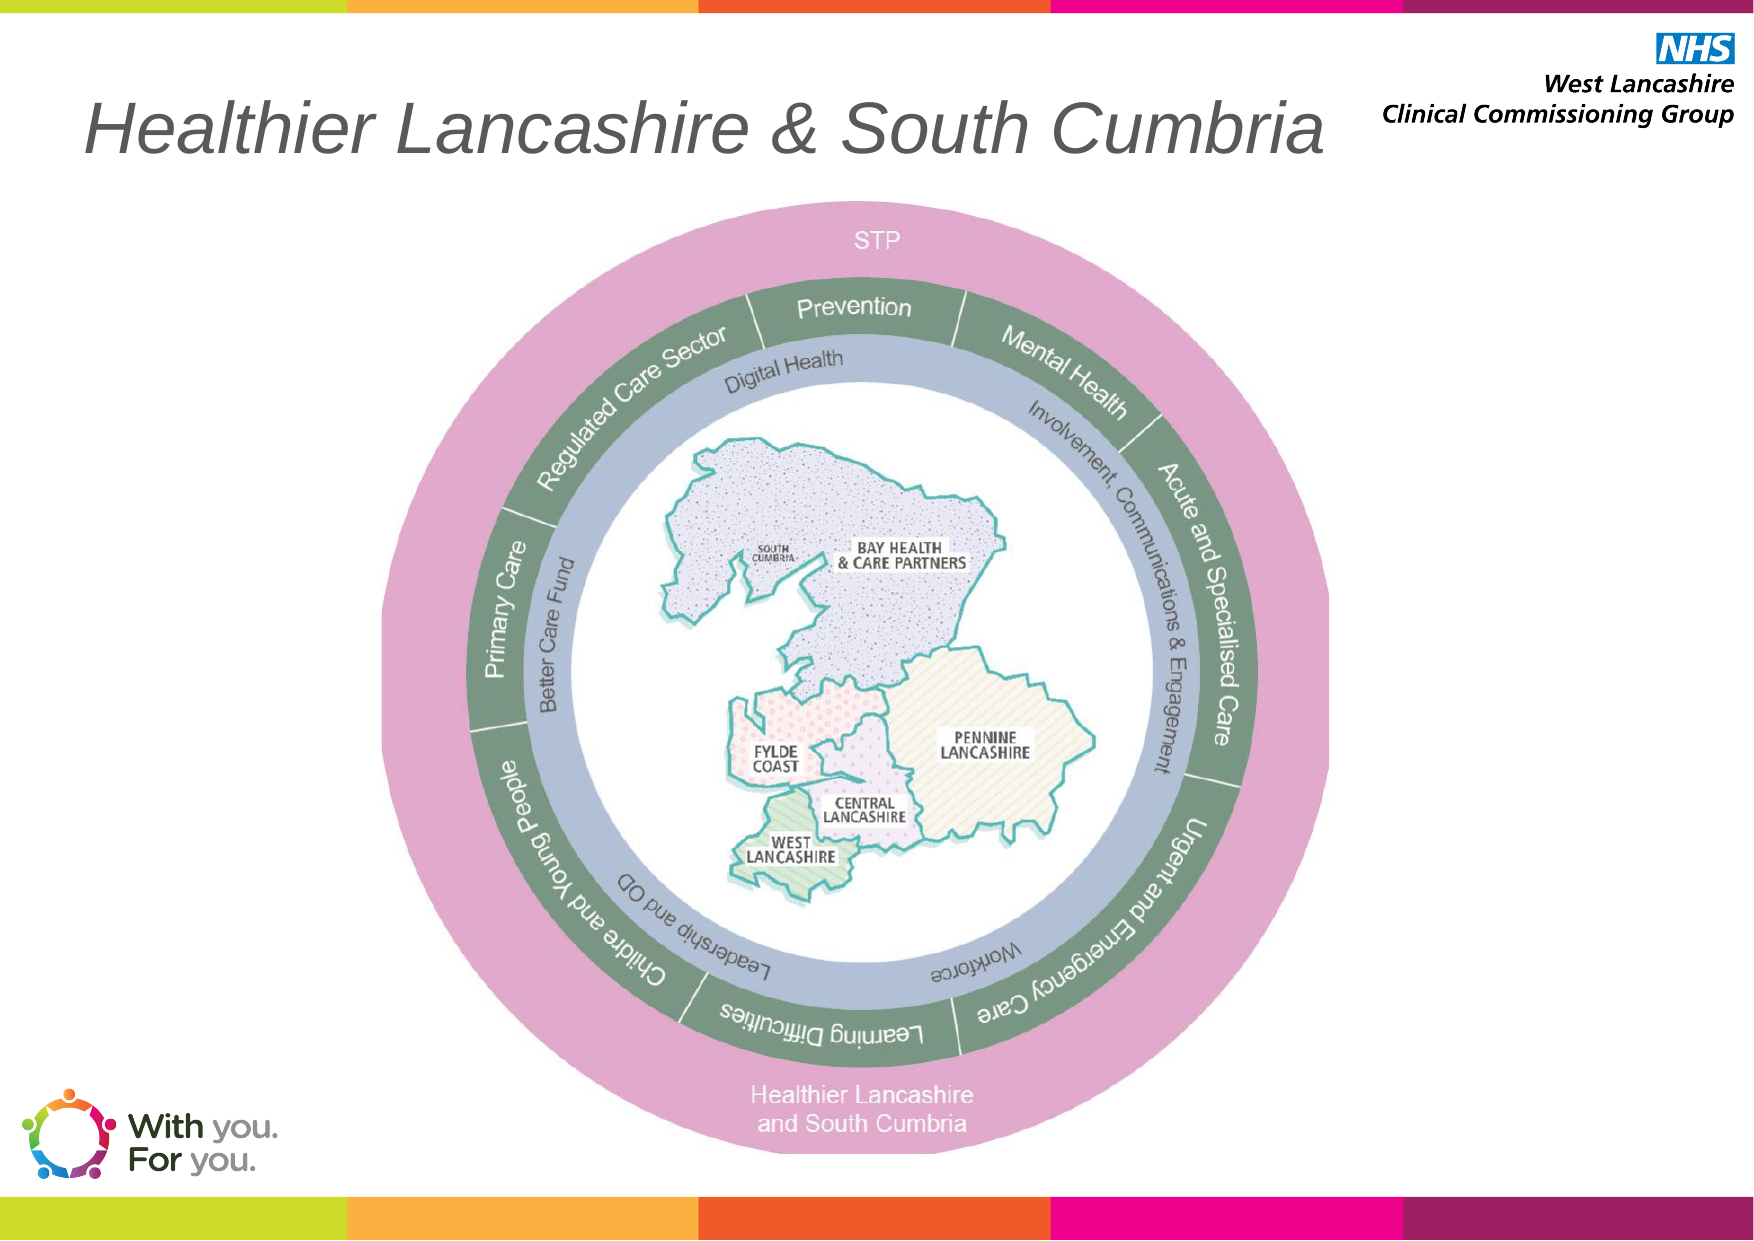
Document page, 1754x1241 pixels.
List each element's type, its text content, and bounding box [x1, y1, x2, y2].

picture [0, 0, 1754, 1240]
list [381, 201, 1330, 1154]
title Healthier Lancashire & South Cumbria [67, 21, 1556, 228]
